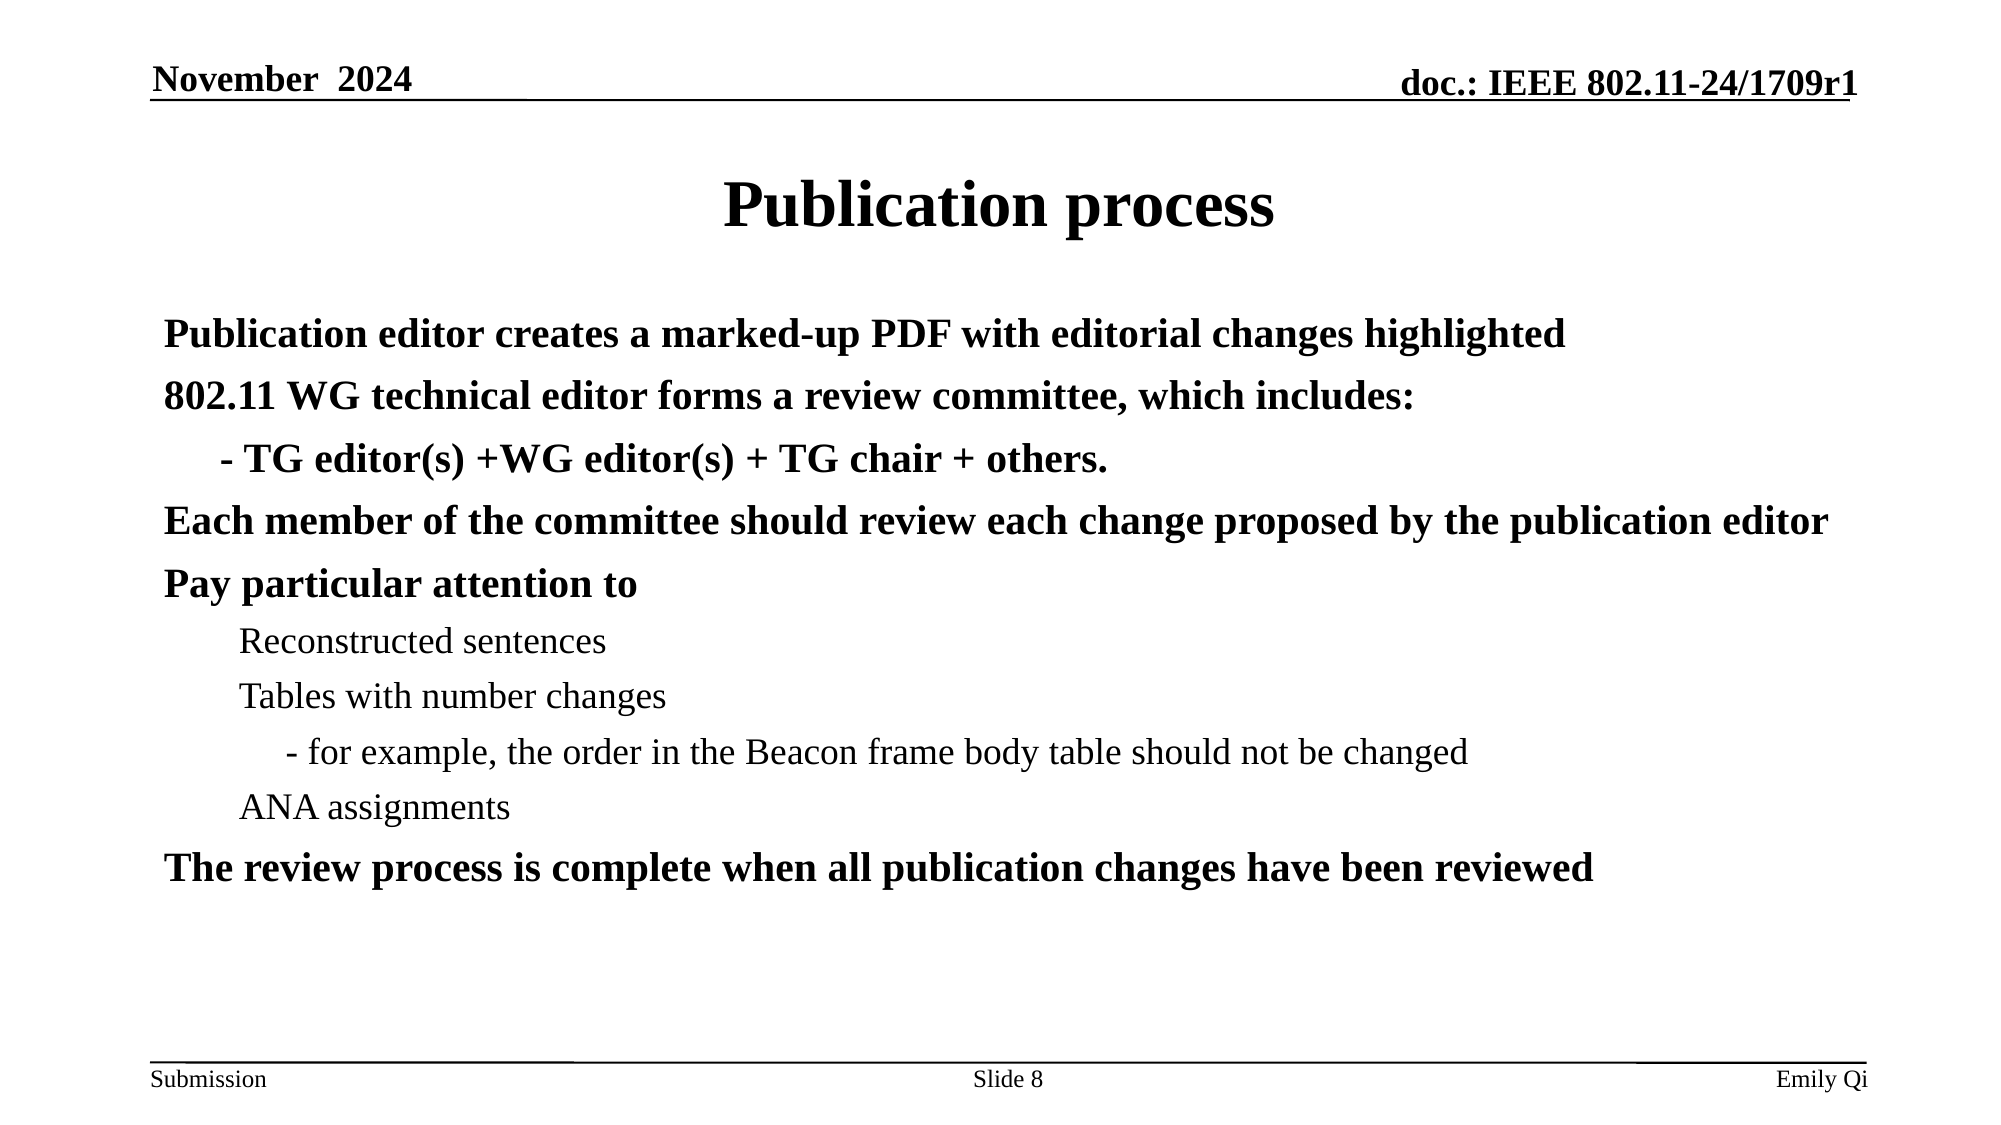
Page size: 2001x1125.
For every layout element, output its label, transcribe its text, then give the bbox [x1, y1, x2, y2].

list Publication editor creates a marked-up PDF with editorial changes highlighted 802.11 WG technical editor forms a review committee, which includes: - TG editor(s) +WG editor(s) + TG chair + others. Each member of the committee should review each change proposed by the publication editor Pay particular attention to Reconstructed sentences Tables with number changes - for example, the order in the Beacon frame body table should not be changed ANA assignments The review process is complete when all publication changes have been reviewed [148, 297, 1849, 973]
title Publication process [149, 112, 1850, 288]
footer Emily Qi [1171, 1061, 1869, 1093]
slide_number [152, 54, 563, 100]
slide_number Slide 8 [950, 1061, 1067, 1123]
